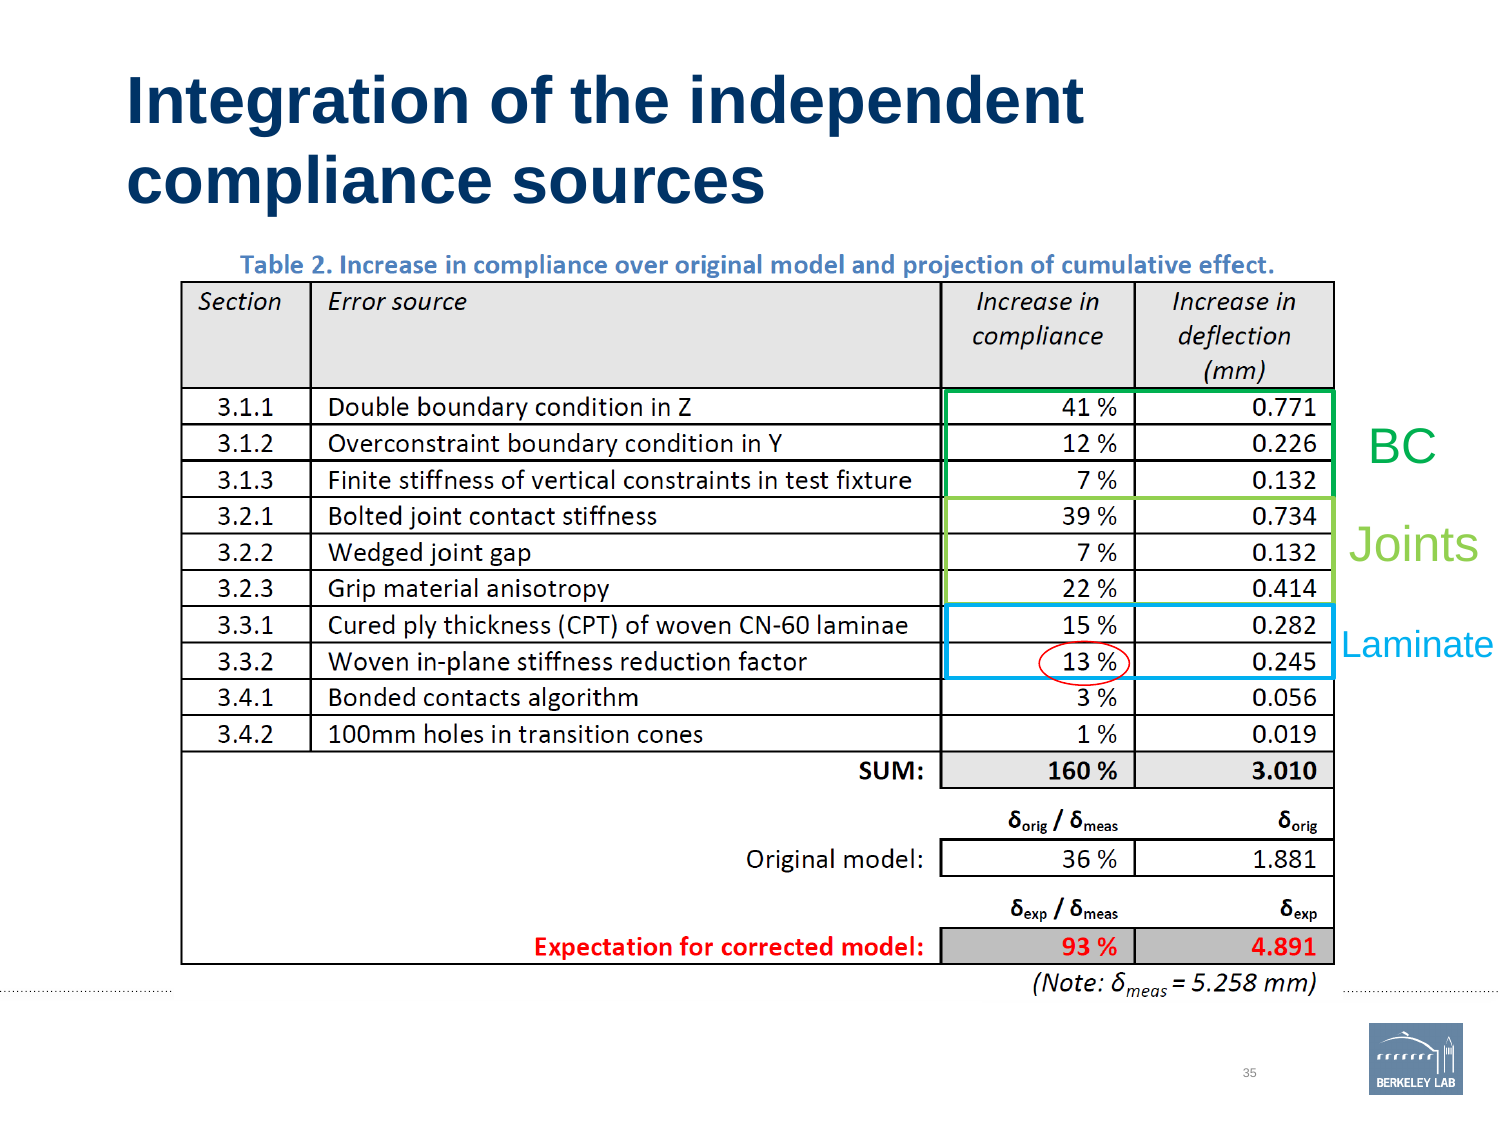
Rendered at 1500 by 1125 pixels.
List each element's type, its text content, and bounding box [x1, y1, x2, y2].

text_box Joints [1348, 503, 1495, 579]
picture [174, 249, 1343, 1001]
title Integration of the independent compliance sources [111, 42, 1389, 231]
text_box BC [1353, 406, 1453, 482]
text_box Laminate [1348, 612, 1500, 672]
picture [1369, 1023, 1463, 1095]
slide_number 35 [1074, 1042, 1425, 1103]
